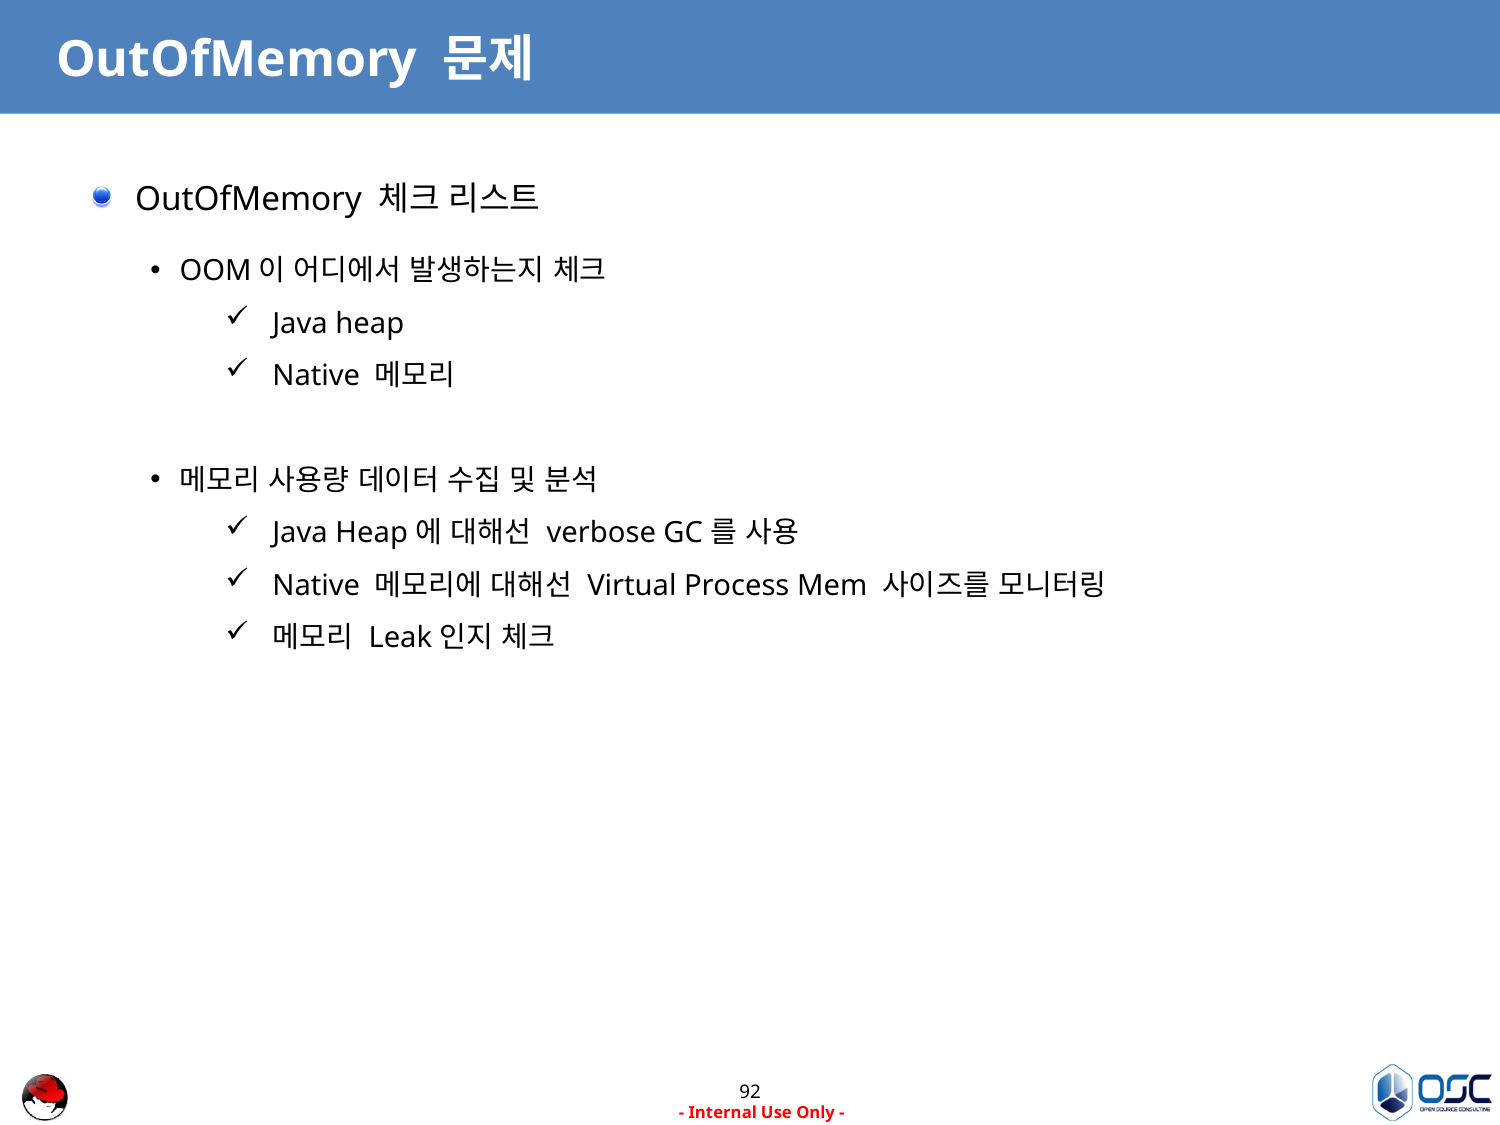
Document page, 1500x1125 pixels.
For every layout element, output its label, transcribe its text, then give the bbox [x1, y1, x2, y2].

text_box OutOfMemory 체크 리스트 [76, 161, 1365, 224]
text_box OOM이 어디에서 발생하는지 체크 Java heap Native 메모리 메모리 사용량 데이터 수집 및 분석 Java Heap에 대해선 verbose GC를 사용 Native 메모리에 대해선 Virtual Process Mem 사이즈를 모니터링 메모리 Leak인지 체크 [135, 226, 1365, 819]
picture [91, 185, 112, 209]
picture [21, 1073, 68, 1121]
picture [1371, 1063, 1492, 1121]
title OutOfMemory 문제 [40, 0, 1449, 114]
